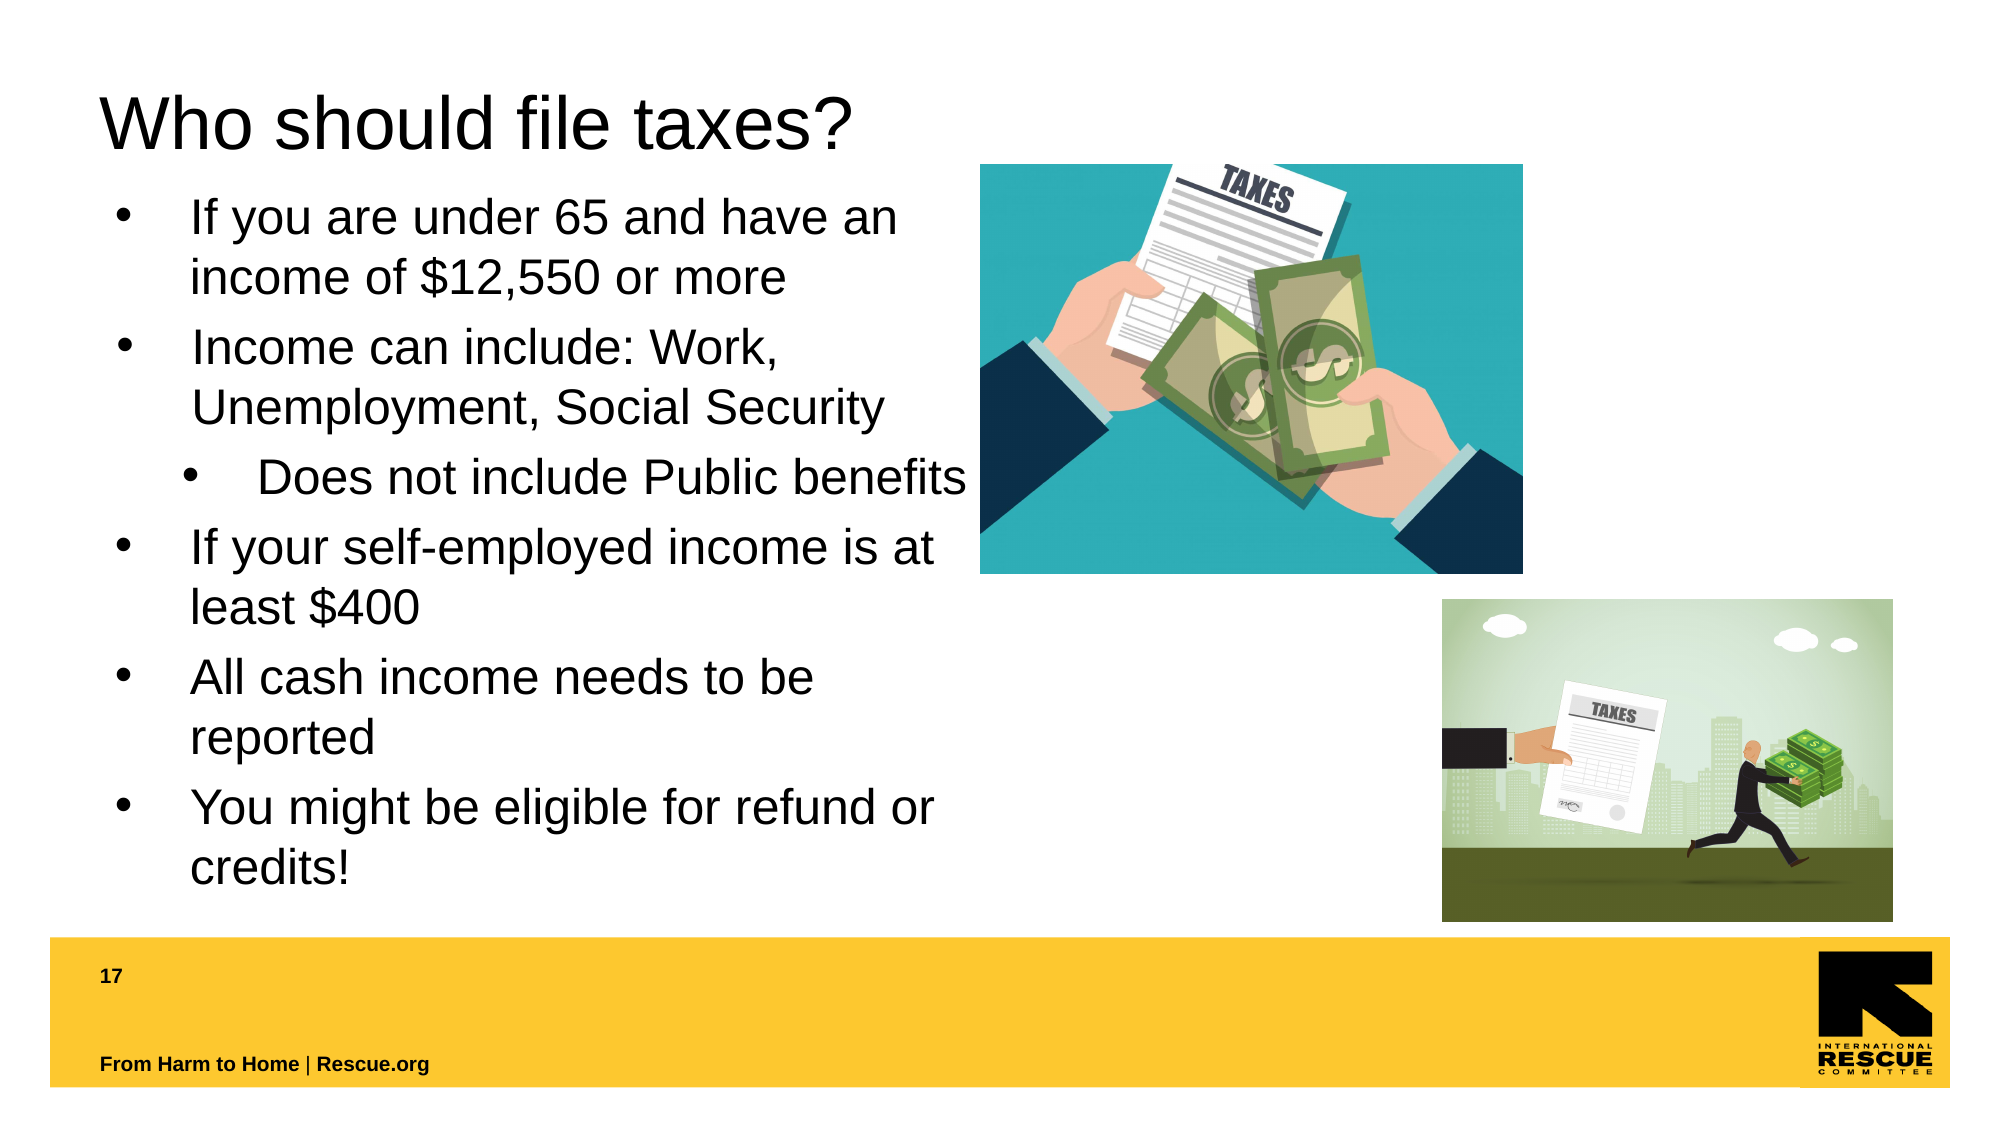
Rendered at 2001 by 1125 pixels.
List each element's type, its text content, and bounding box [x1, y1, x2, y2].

picture [979, 164, 1523, 574]
list If you are under 65 and have an income of $12,550 or more Income can include: Work, Unemployment, Social Security Does not include Public benefits If your self-employed income is at least $400 All cash income needs to be reported You might be eligible for refund or credits! [99, 176, 1029, 952]
picture [1442, 599, 1893, 922]
title Who should file taxes? [99, 75, 1917, 275]
picture [1800, 937, 1950, 1088]
